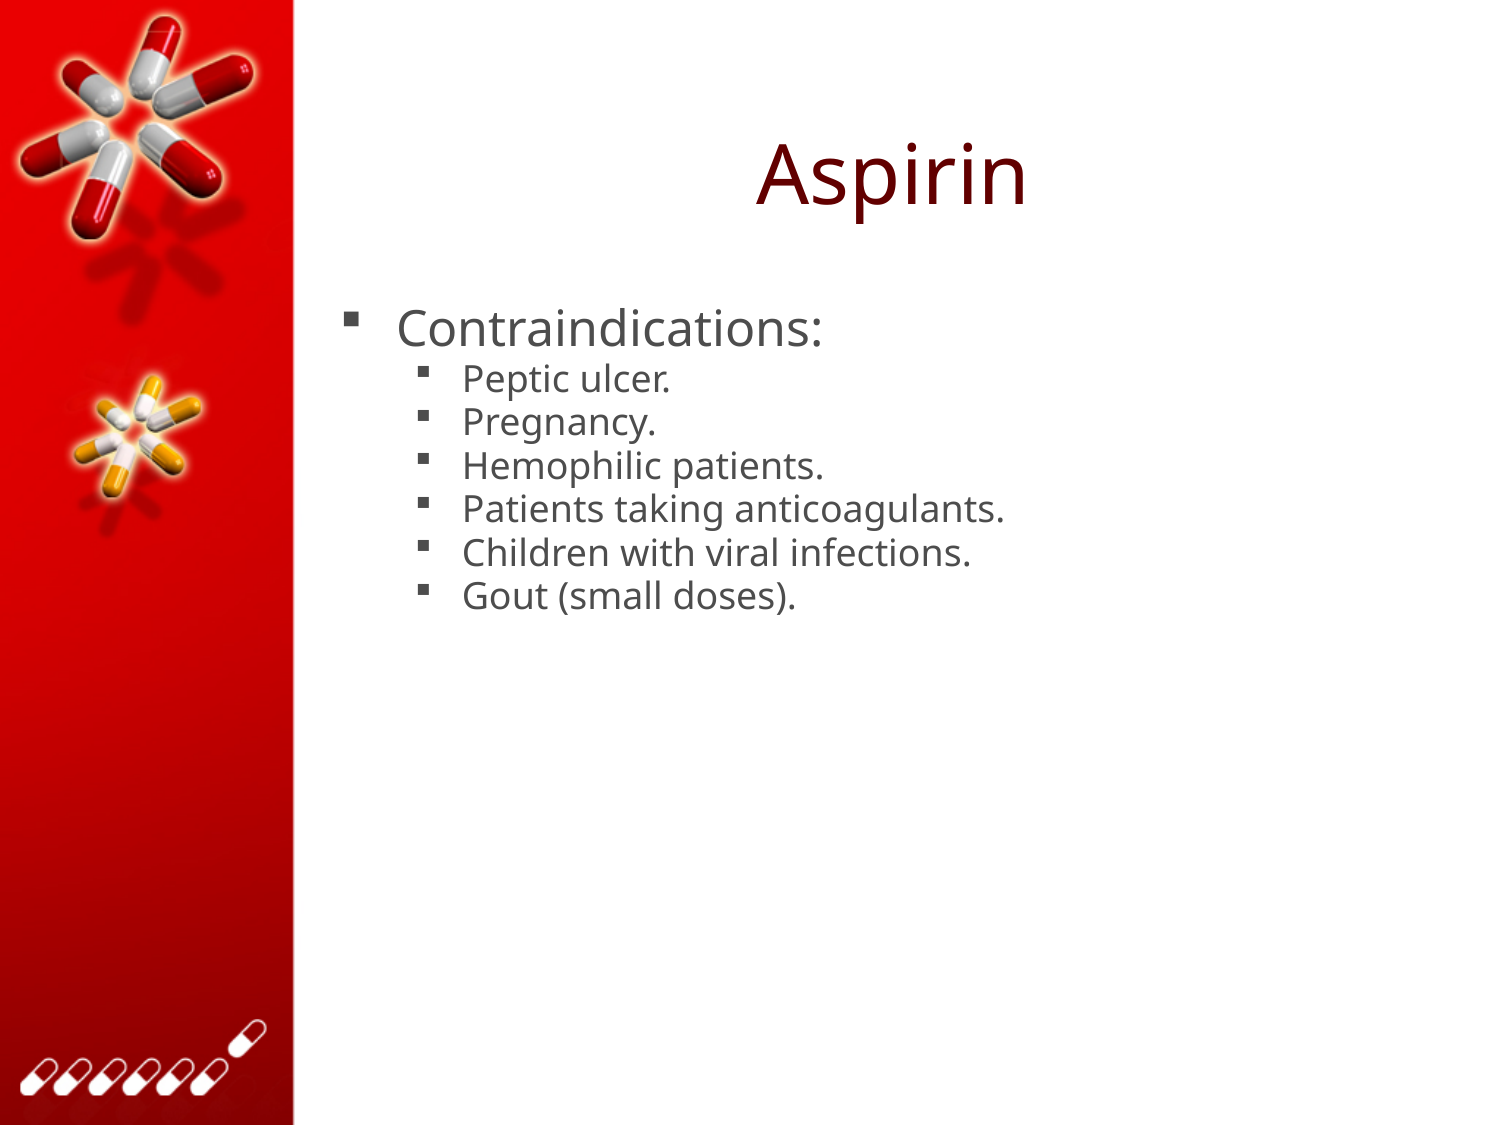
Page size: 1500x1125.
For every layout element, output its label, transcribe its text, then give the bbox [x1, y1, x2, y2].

list Contraindications: Peptic ulcer. Pregnancy. Hemophilic patients. Patients taking anticoagulants. Children with viral infections. Gout (small doses). [324, 300, 1463, 970]
picture [0, 0, 1500, 1125]
title Aspirin [324, 112, 1463, 230]
